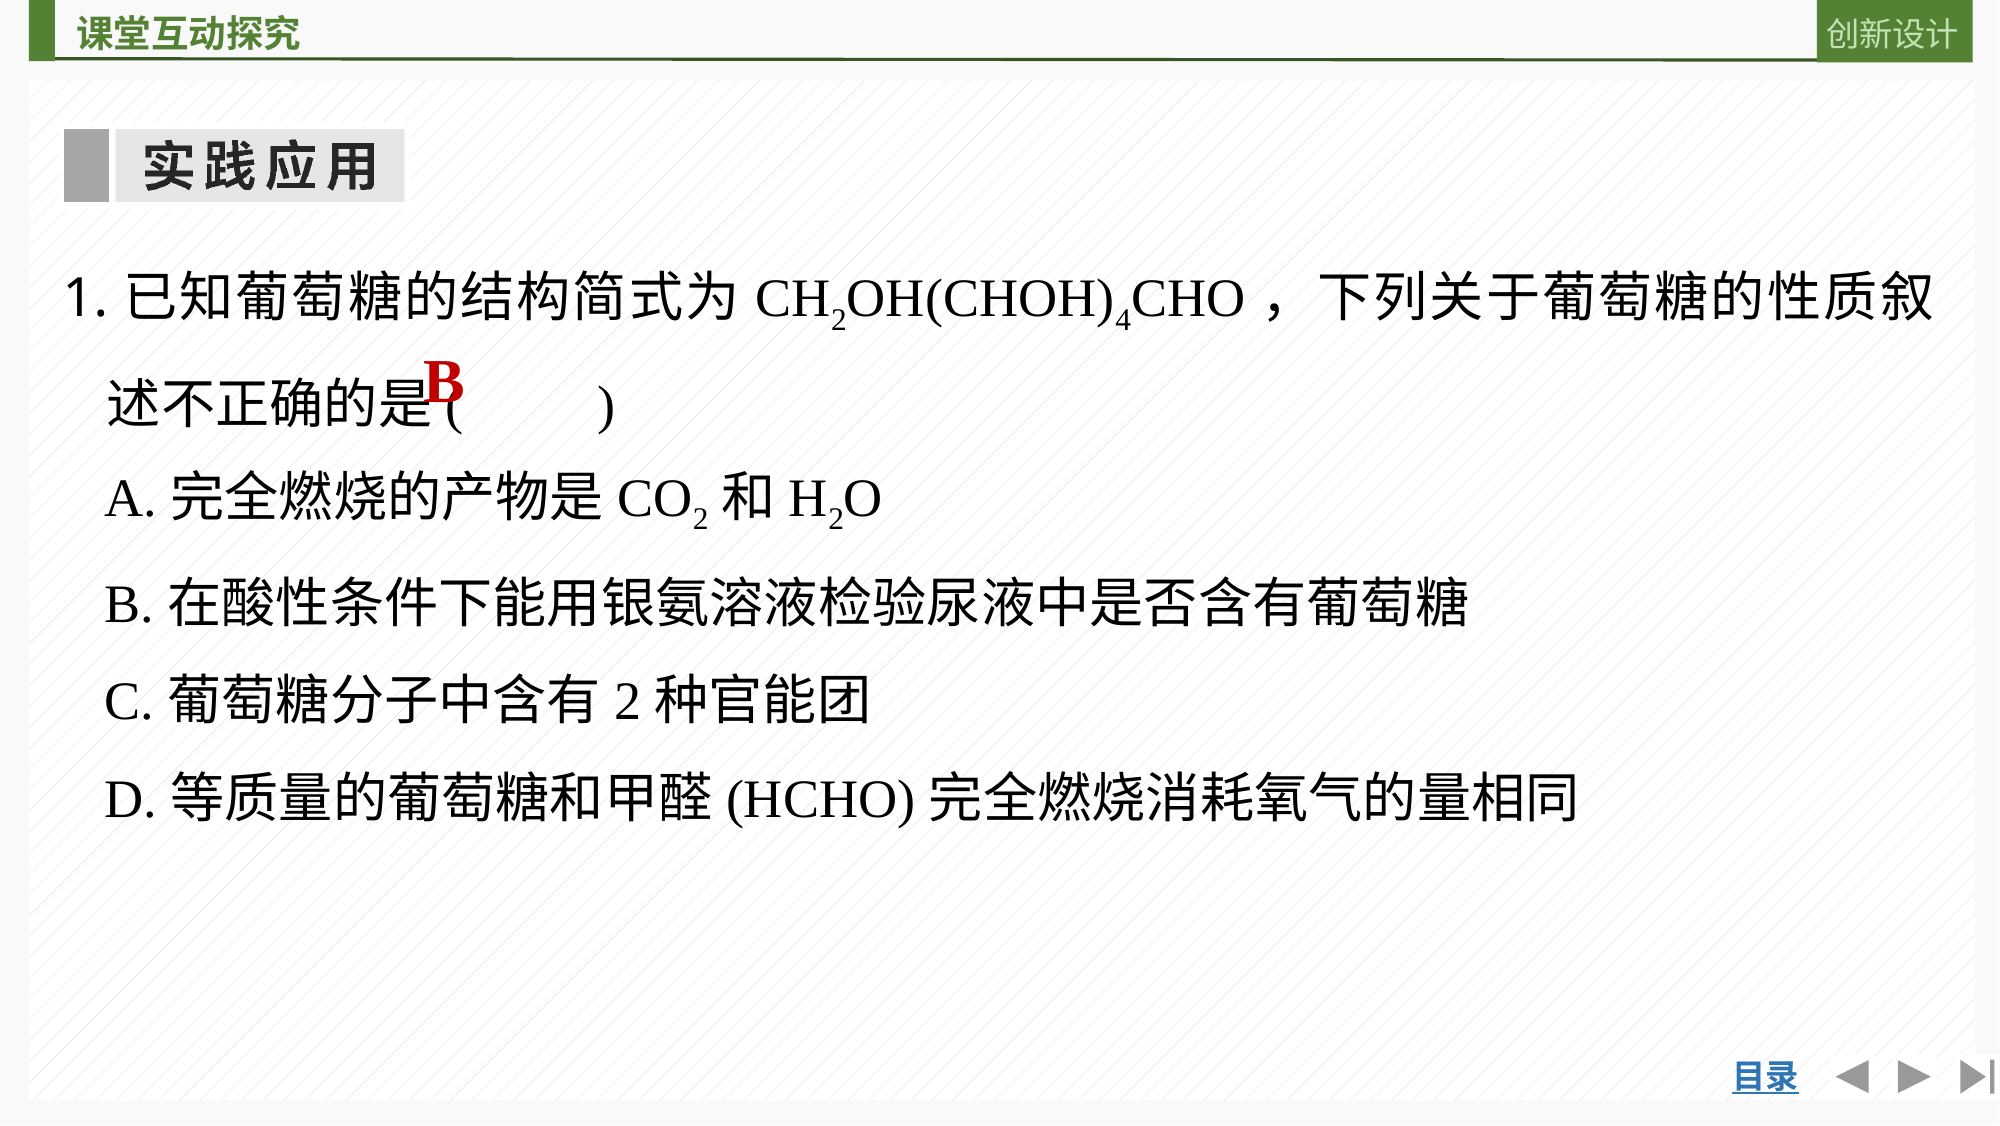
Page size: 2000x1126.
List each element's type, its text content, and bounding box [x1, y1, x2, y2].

text_box 1.已知葡萄糖的结构简式为CH2OH(CHOH)4CHO，下列关于葡萄糖的性质叙述不正确的是( ) [42, 215, 1955, 444]
picture [60, 122, 410, 209]
text_box B [409, 332, 477, 423]
text_box A.完全燃烧的产物是CO2和H2O B.在酸性条件下能用银氨溶液检验尿液中是否含有葡萄糖 C.葡萄糖分子中含有2种官能团 D.等质量的葡萄糖和甲醛(HCHO)完全燃烧消耗氧气的量相同 [84, 414, 1955, 839]
